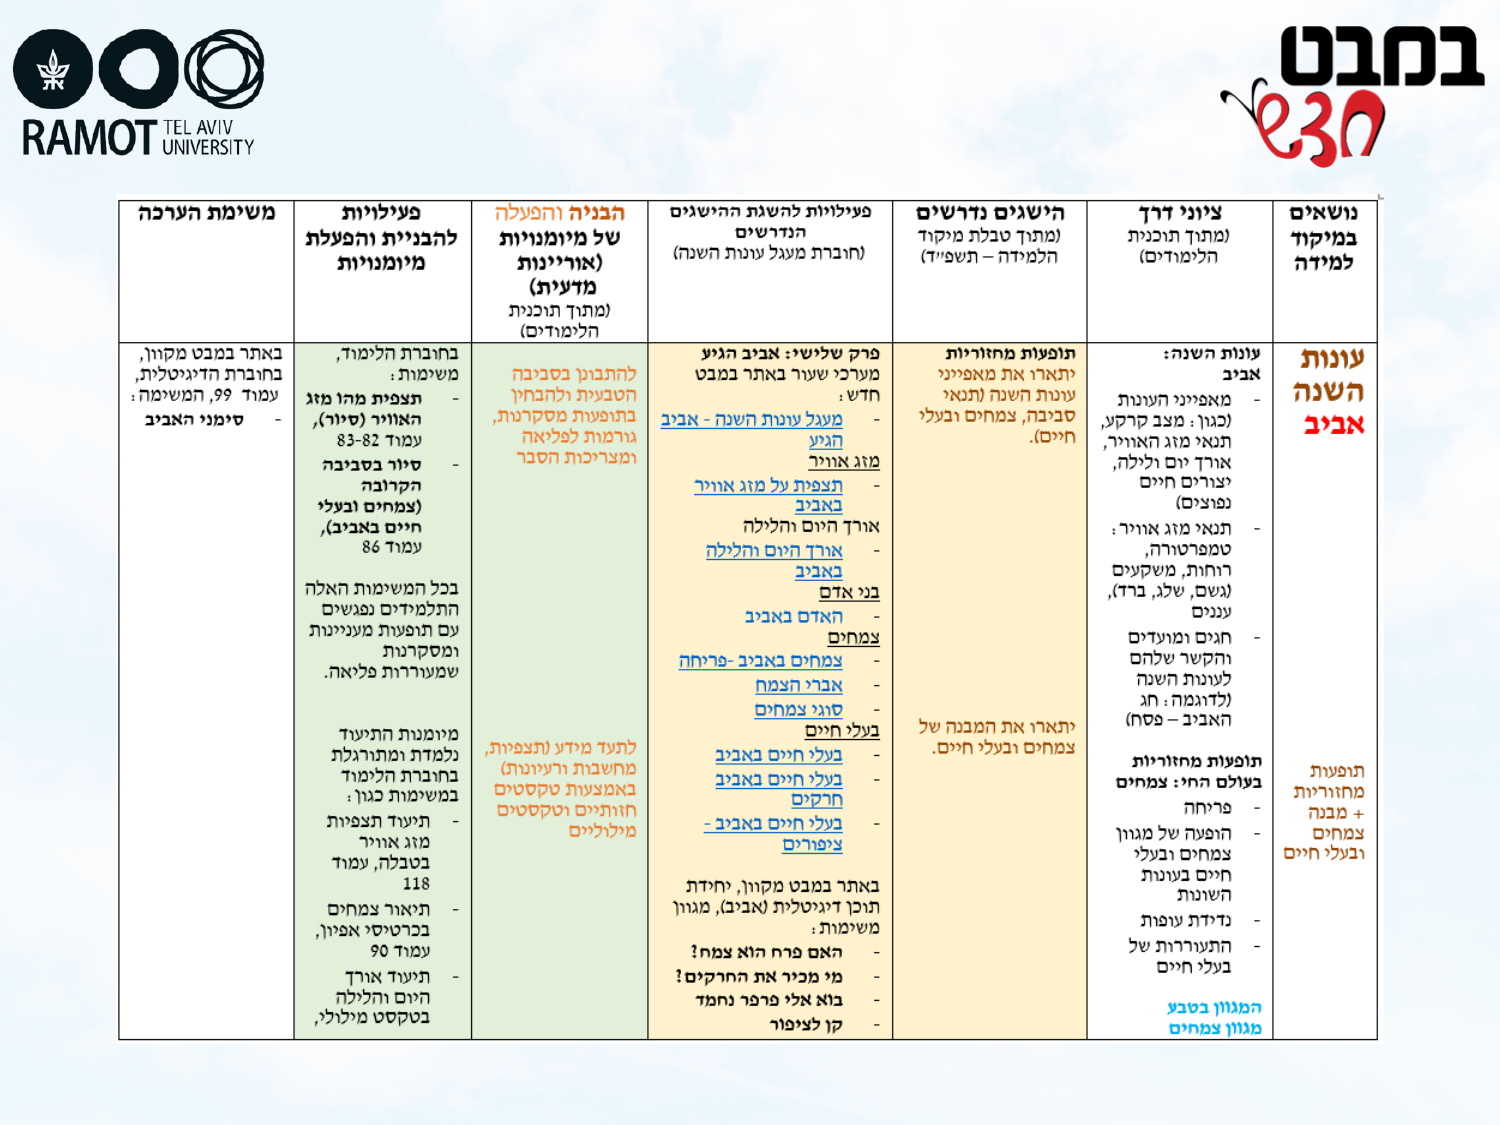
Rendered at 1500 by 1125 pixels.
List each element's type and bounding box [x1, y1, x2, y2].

picture [116, 194, 1384, 1044]
picture [0, 11, 277, 169]
picture [1219, 25, 1486, 169]
